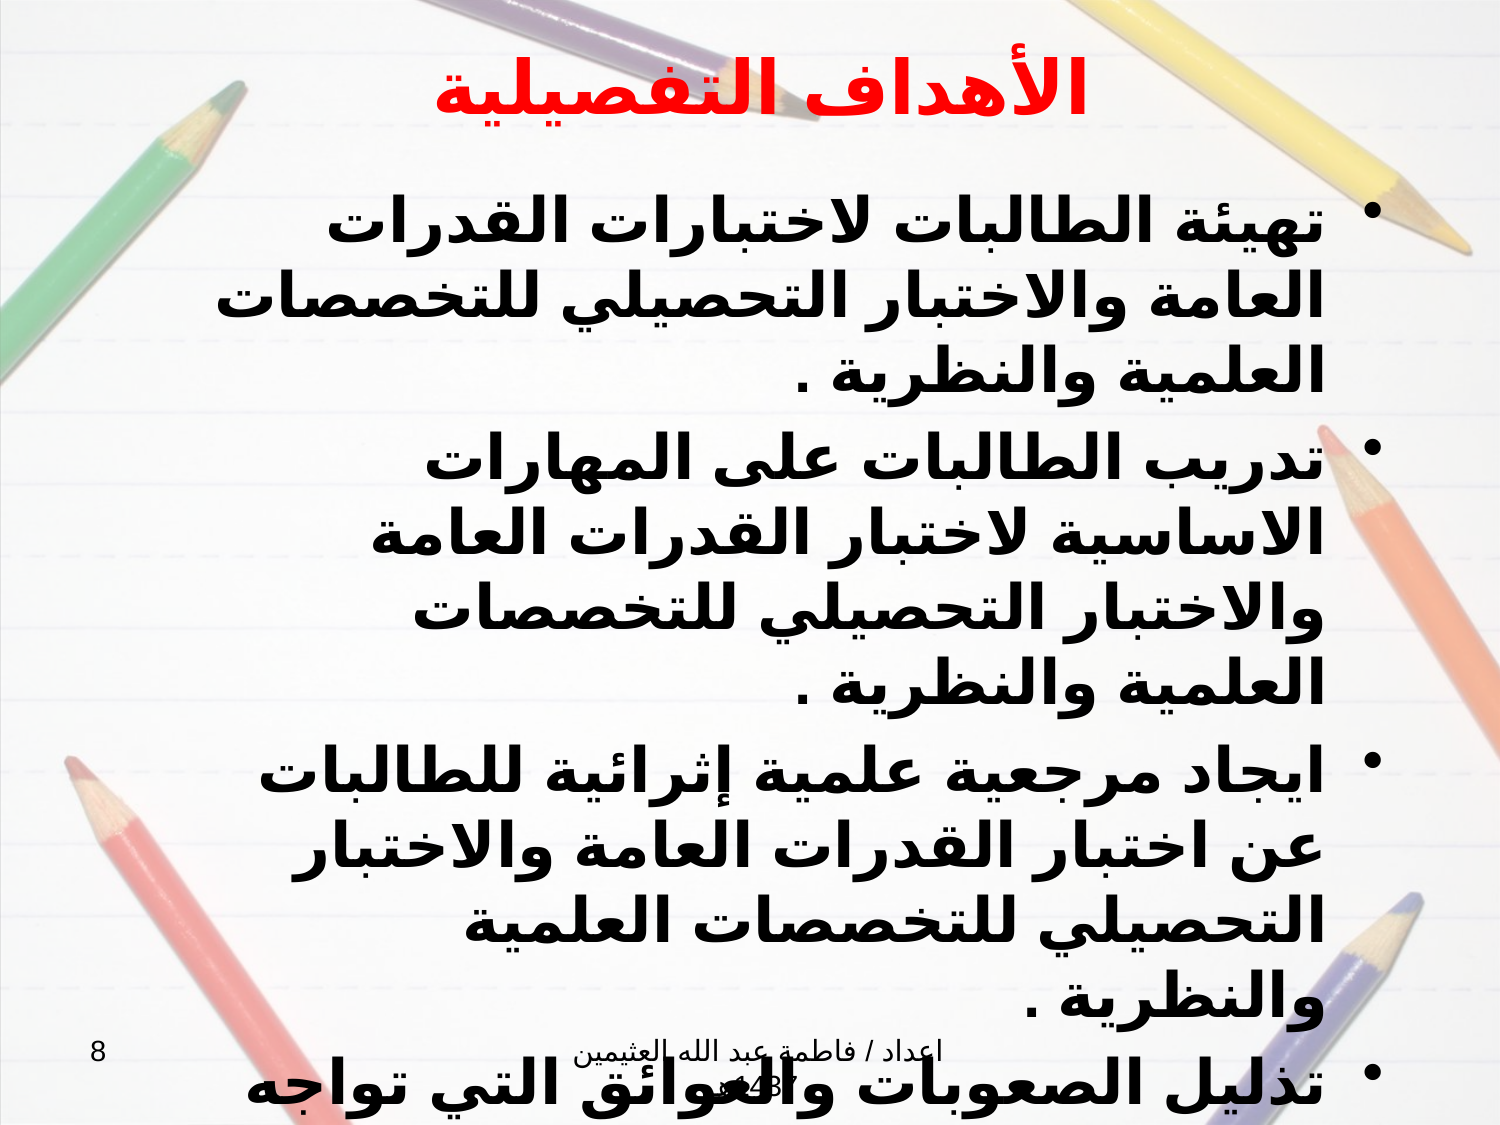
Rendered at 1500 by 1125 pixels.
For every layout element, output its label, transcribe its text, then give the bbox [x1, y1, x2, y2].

list تهيئة الطالبات لاختبارات القدرات العامة والاختبار التحصيلي للتخصصات العلمية والنظرية . تدريب الطالبات على المهارات الاساسية لاختبار القدرات العامة والاختبار التحصيلي للتخصصات العلمية والنظرية . ايجاد مرجعية علمية إثرائية للطالبات عن اختبار القدرات العامة والاختبار التحصيلي للتخصصات العلمية والنظرية . تذليل الصعوبات والعوائق التي تواجه الطالبات في اختبار القدرات . [183, 172, 1400, 799]
title الأهداف التفصيلية [76, 19, 1427, 149]
footer اعداد / فاطمة عبد الله العثيمين 1437هـ [512, 1024, 988, 1103]
slide_number 8 [74, 1024, 426, 1103]
